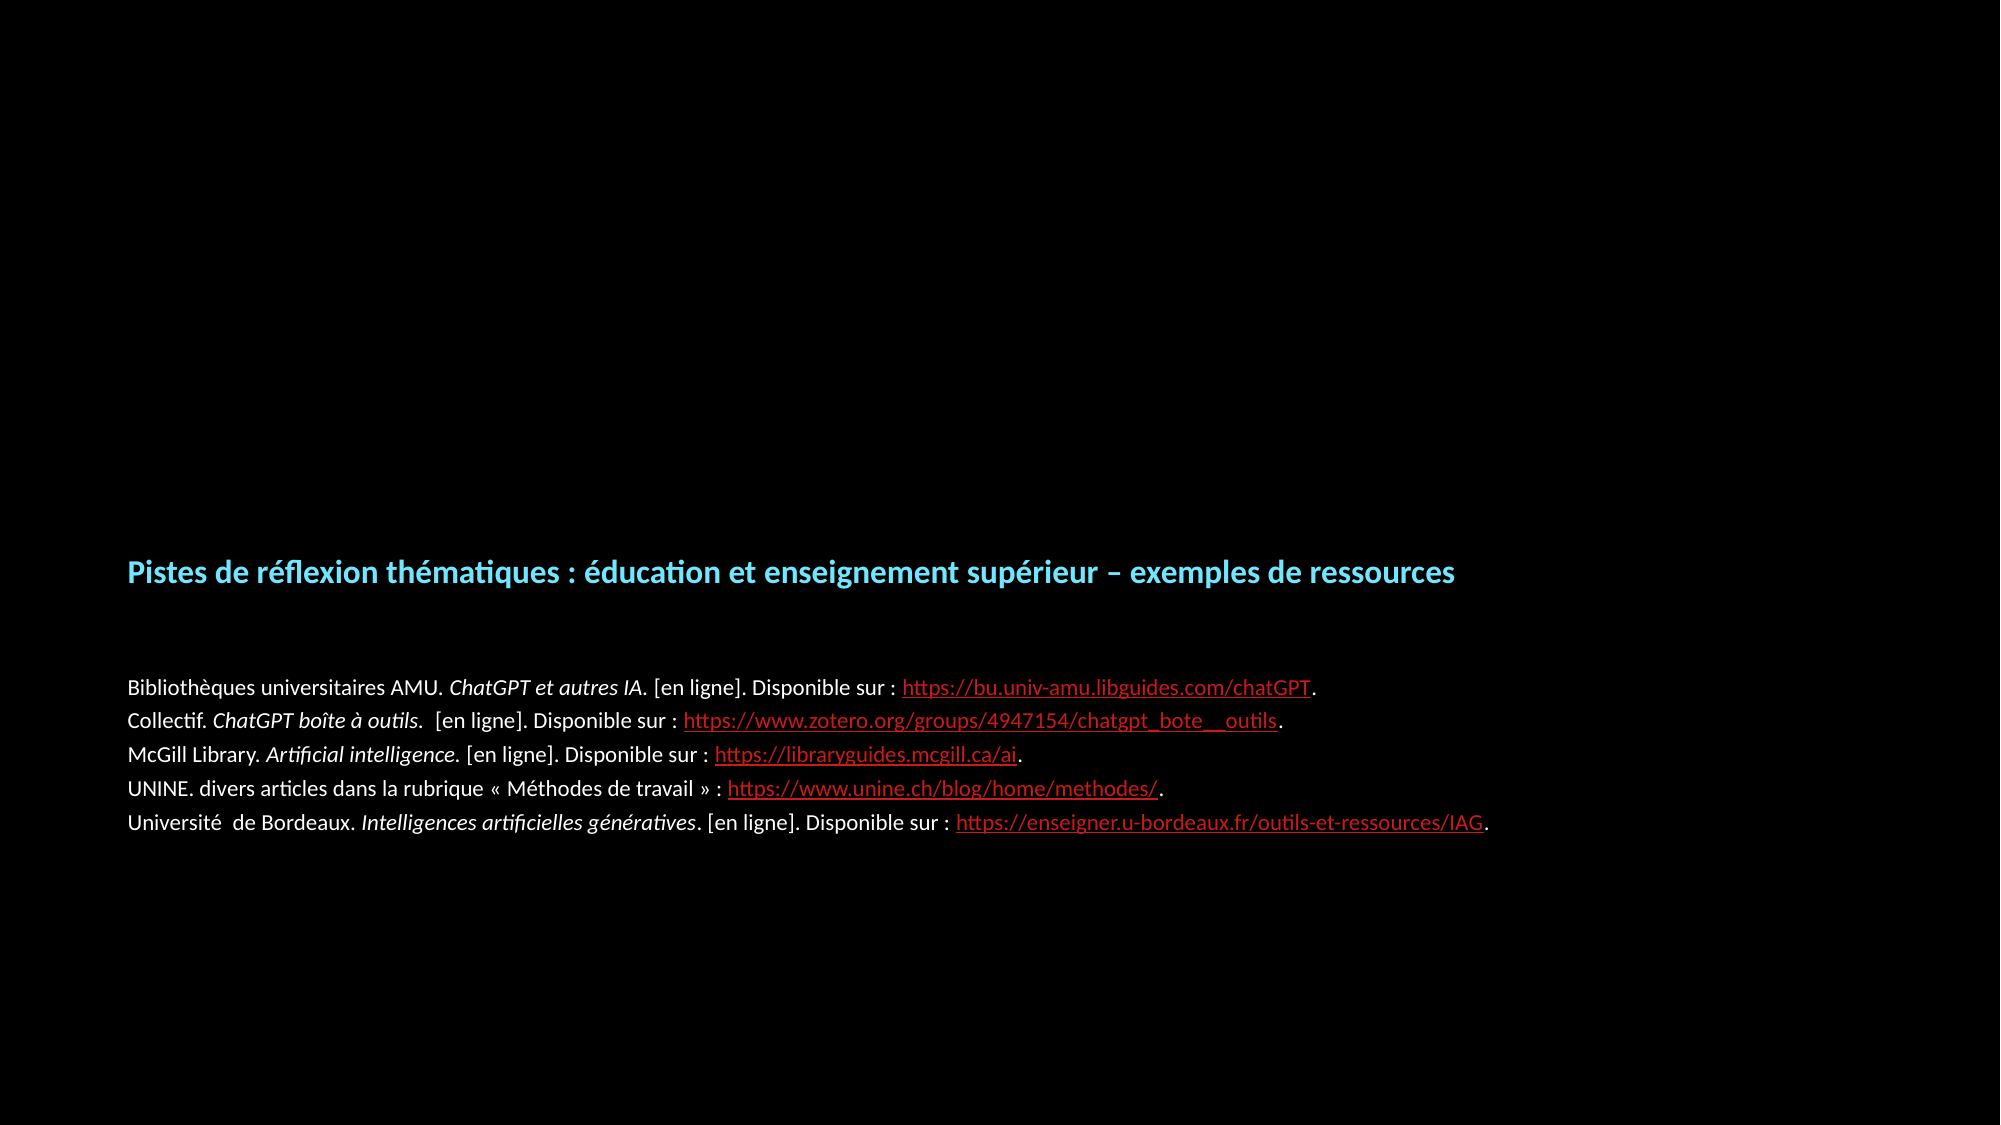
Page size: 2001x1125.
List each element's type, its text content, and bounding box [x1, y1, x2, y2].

text_box [320, 694, 351, 755]
list Pistes de réflexion thématiques : éducation et enseignement supérieur – exemples de ressources Bibliothèques universitaires AMU. ChatGPT et autres IA. [en ligne]. Disponible sur : https://bu.univ-amu.libguides.com/chatGPT. Collectif. ChatGPT boîte à outils. [en ligne]. Disponible sur : https://www.zotero.org/groups/4947154/chatgpt_bote__outils. McGill Library. Artificial intelligence. [en ligne]. Disponible sur : https://libraryguides.mcgill.ca/ai. UNINE. divers articles dans la rubrique « Méthodes de travail » : https://www.unine.ch/blog/home/methodes/. Université de Bordeaux. Intelligences artificielles génératives. [en ligne]. Disponible sur : https://enseigner.u-bordeaux.fr/outils-et-ressources/IAG. [112, 351, 1775, 1086]
